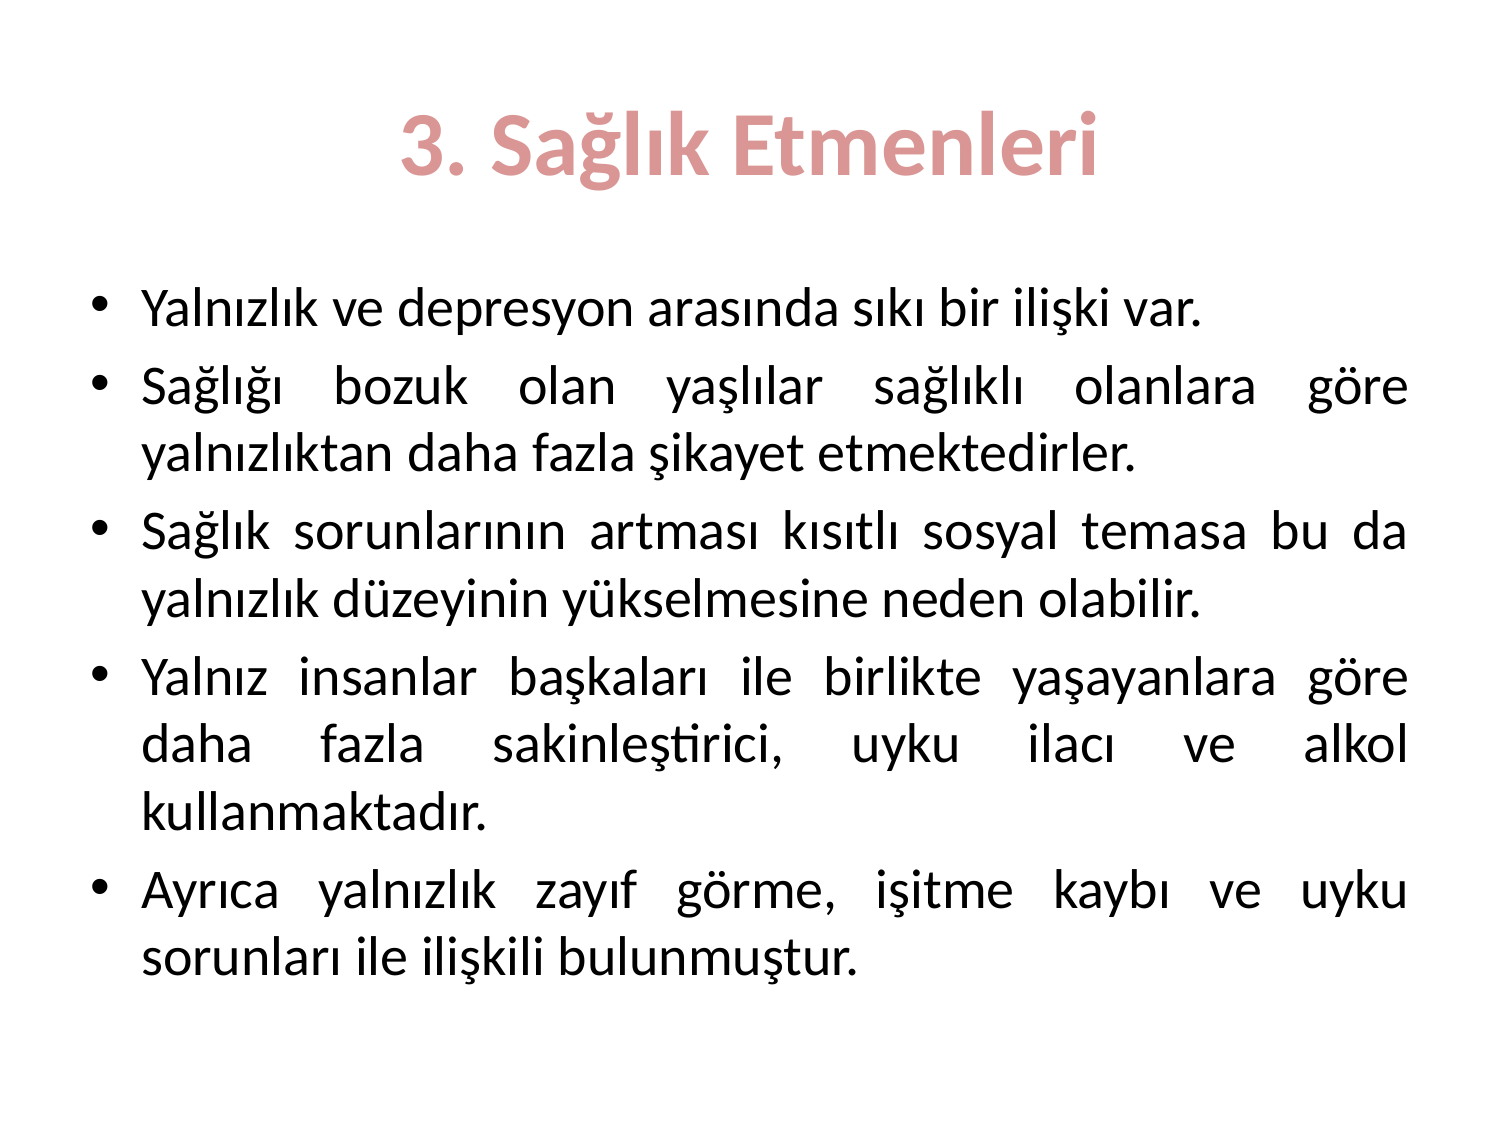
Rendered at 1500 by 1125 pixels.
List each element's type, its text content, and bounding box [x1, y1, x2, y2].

list Yalnızlık ve depresyon arasında sıkı bir ilişki var. Sağlığı bozuk olan yaşlılar sağlıklı olanlara göre yalnızlıktan daha fazla şikayet etmektedirler. Sağlık sorunlarının artması kısıtlı sosyal temasa bu da yalnızlık düzeyinin yükselmesine neden olabilir. Yalnız insanlar başkaları ile birlikte yaşayanlara göre daha fazla sakinleştirici, uyku ilacı ve alkol kullanmaktadır. Ayrıca yalnızlık zayıf görme, işitme kaybı ve uyku sorunları ile ilişkili bulunmuştur. [75, 262, 1425, 1005]
title 3. Sağlık Etmenleri [75, 45, 1425, 233]
